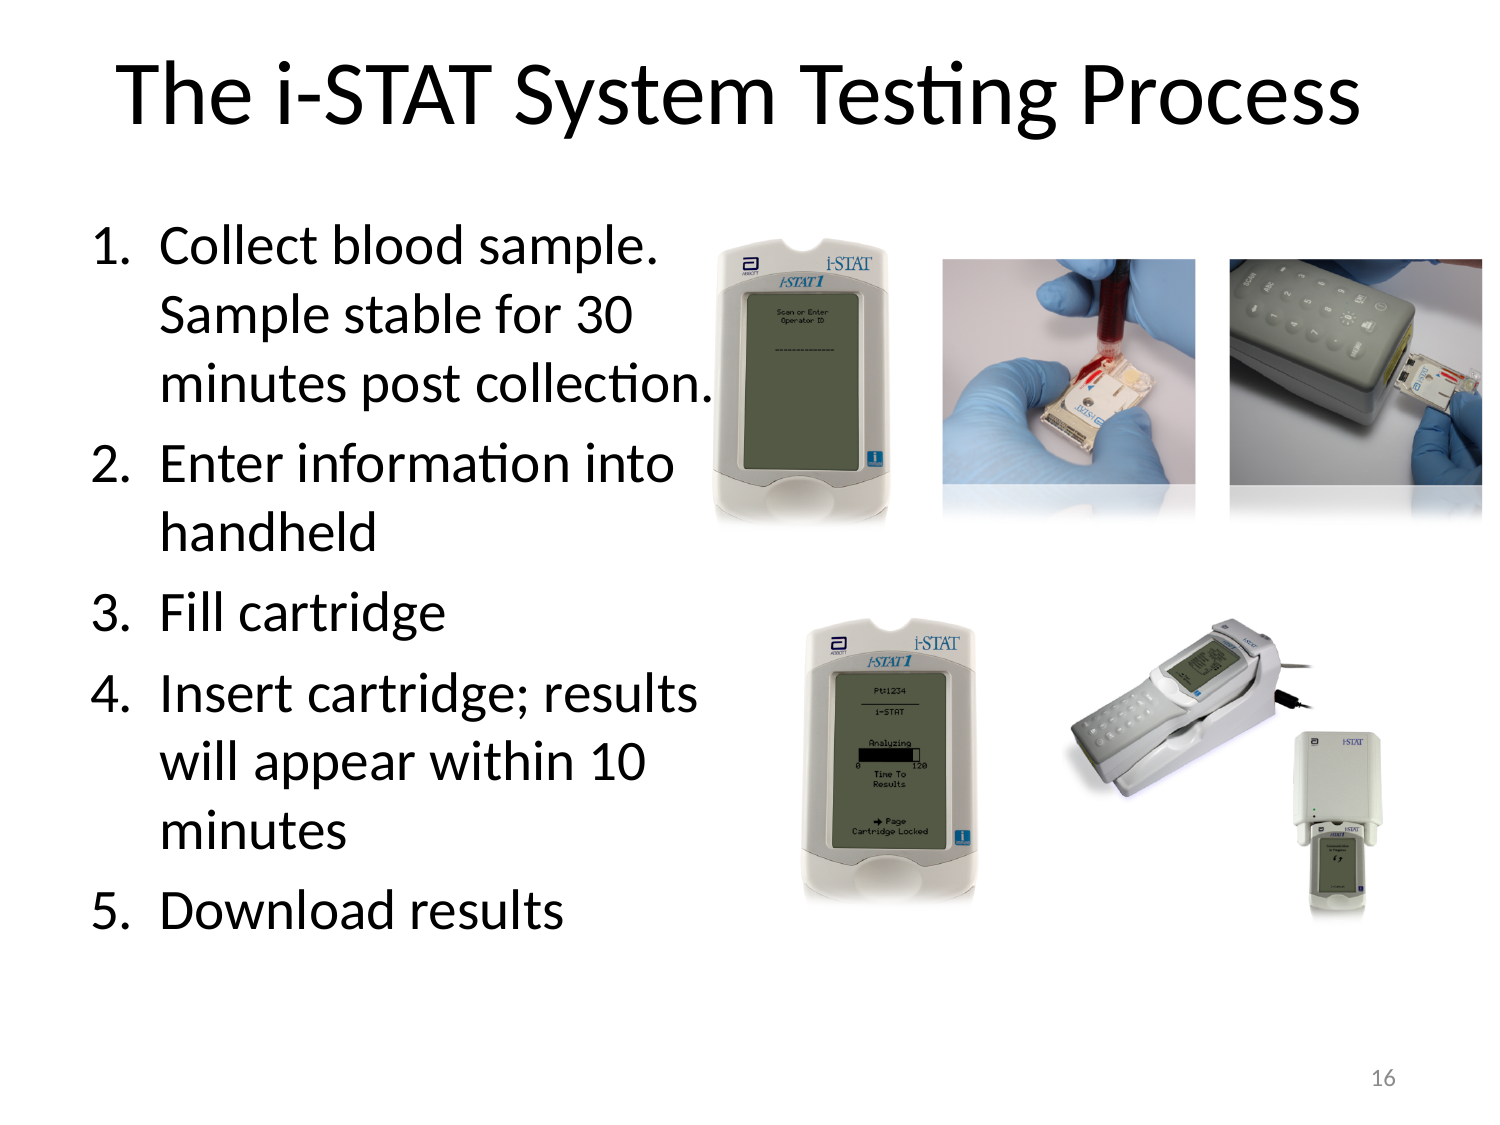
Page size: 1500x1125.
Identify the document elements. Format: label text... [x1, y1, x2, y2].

picture [1062, 612, 1401, 946]
list Collect blood sample. Sample stable for 30 minutes post collection. Enter information into handheld Fill cartridge Insert cartridge; results will appear within 10 minutes Download results [75, 200, 738, 963]
title The i-STAT System Testing Process [75, 12, 1425, 163]
picture [737, 612, 1051, 922]
slide_number 16 [1348, 1051, 1412, 1102]
picture [924, 253, 1500, 538]
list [699, 228, 905, 538]
